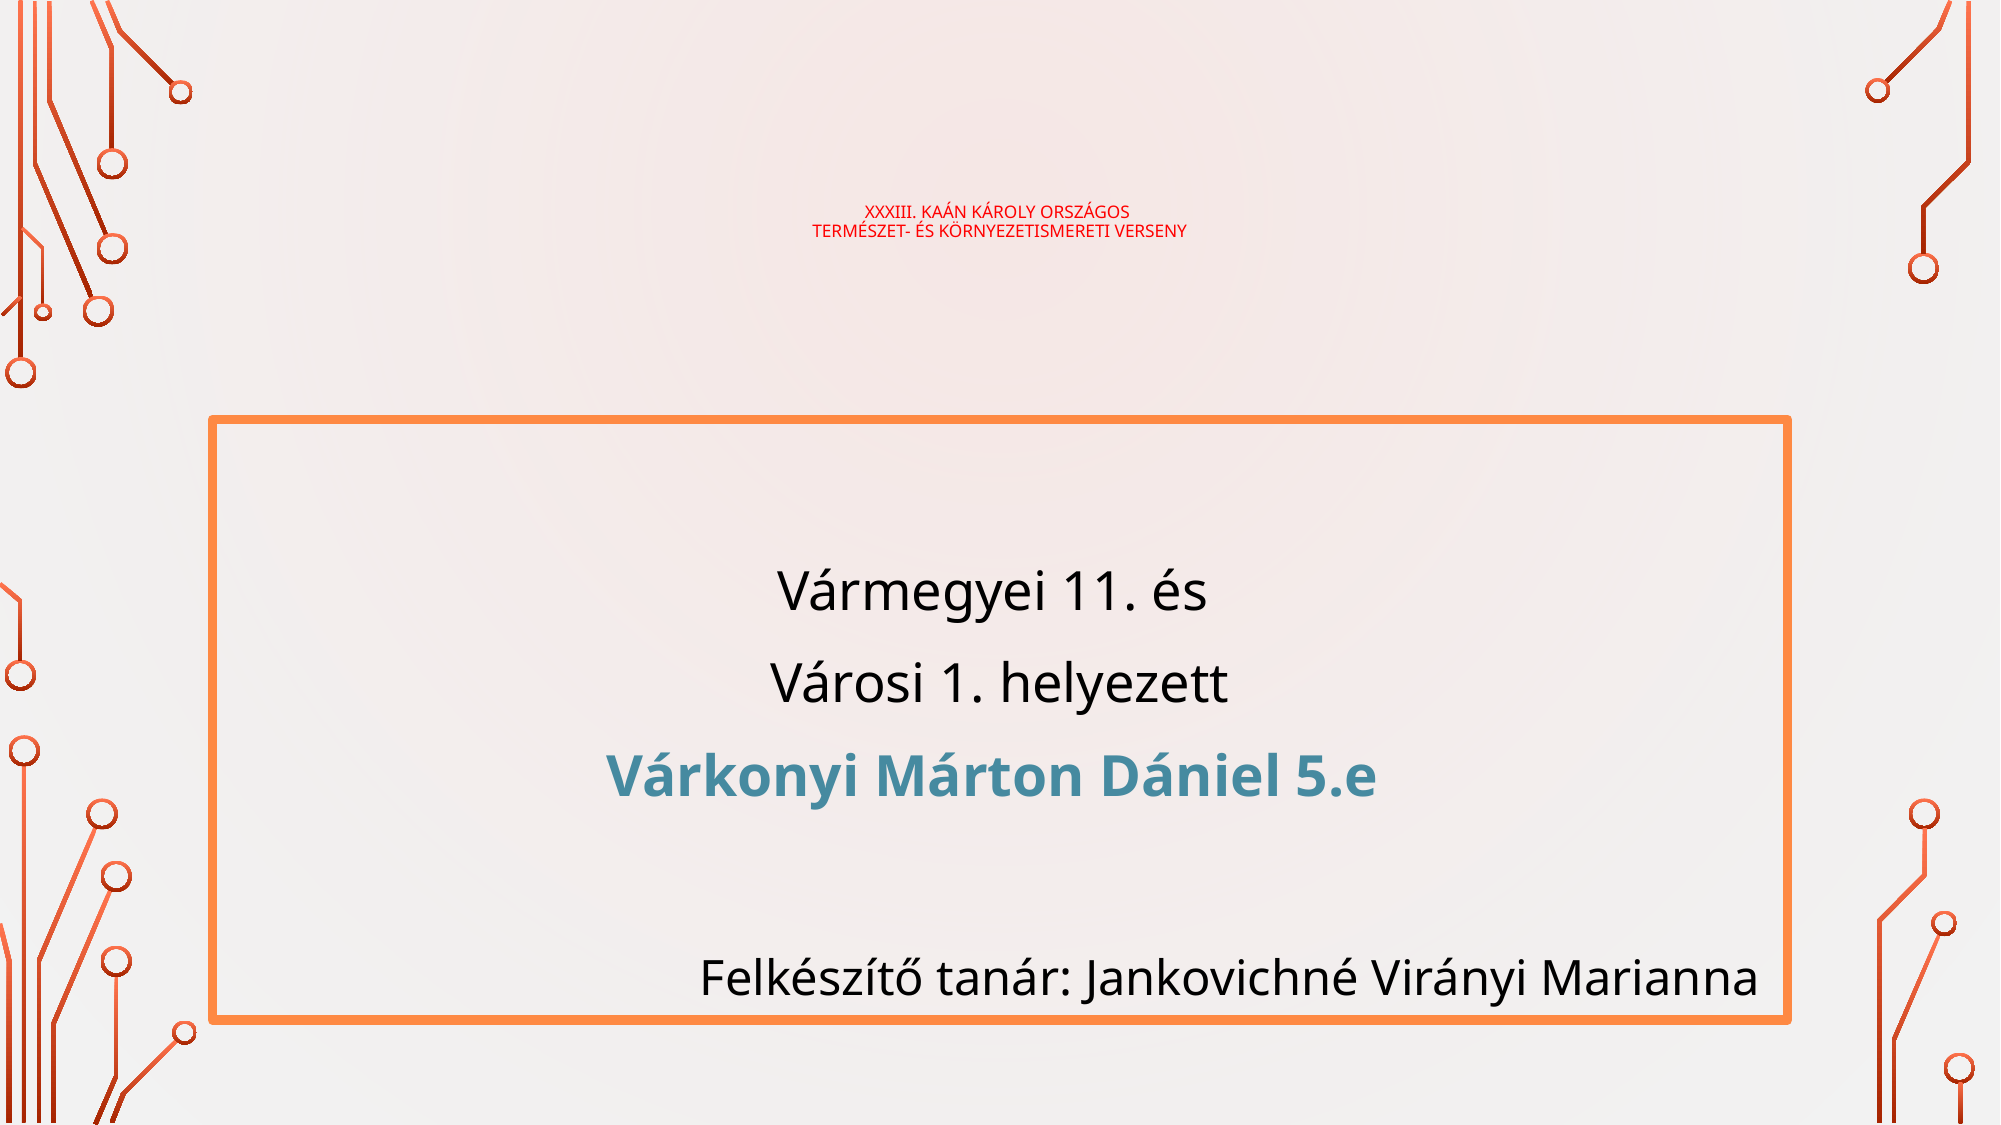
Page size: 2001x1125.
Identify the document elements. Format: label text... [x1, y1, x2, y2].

list Vármegyei 11. és Városi 1. helyezett Várkonyi Márton Dániel 5.e Felkészítő tanár: Jankovichné Virányi Marianna [212, 419, 1788, 1020]
title XXXIII. Kaán Károly Országos Természet- és Környezetismereti verseny [187, 101, 1813, 344]
